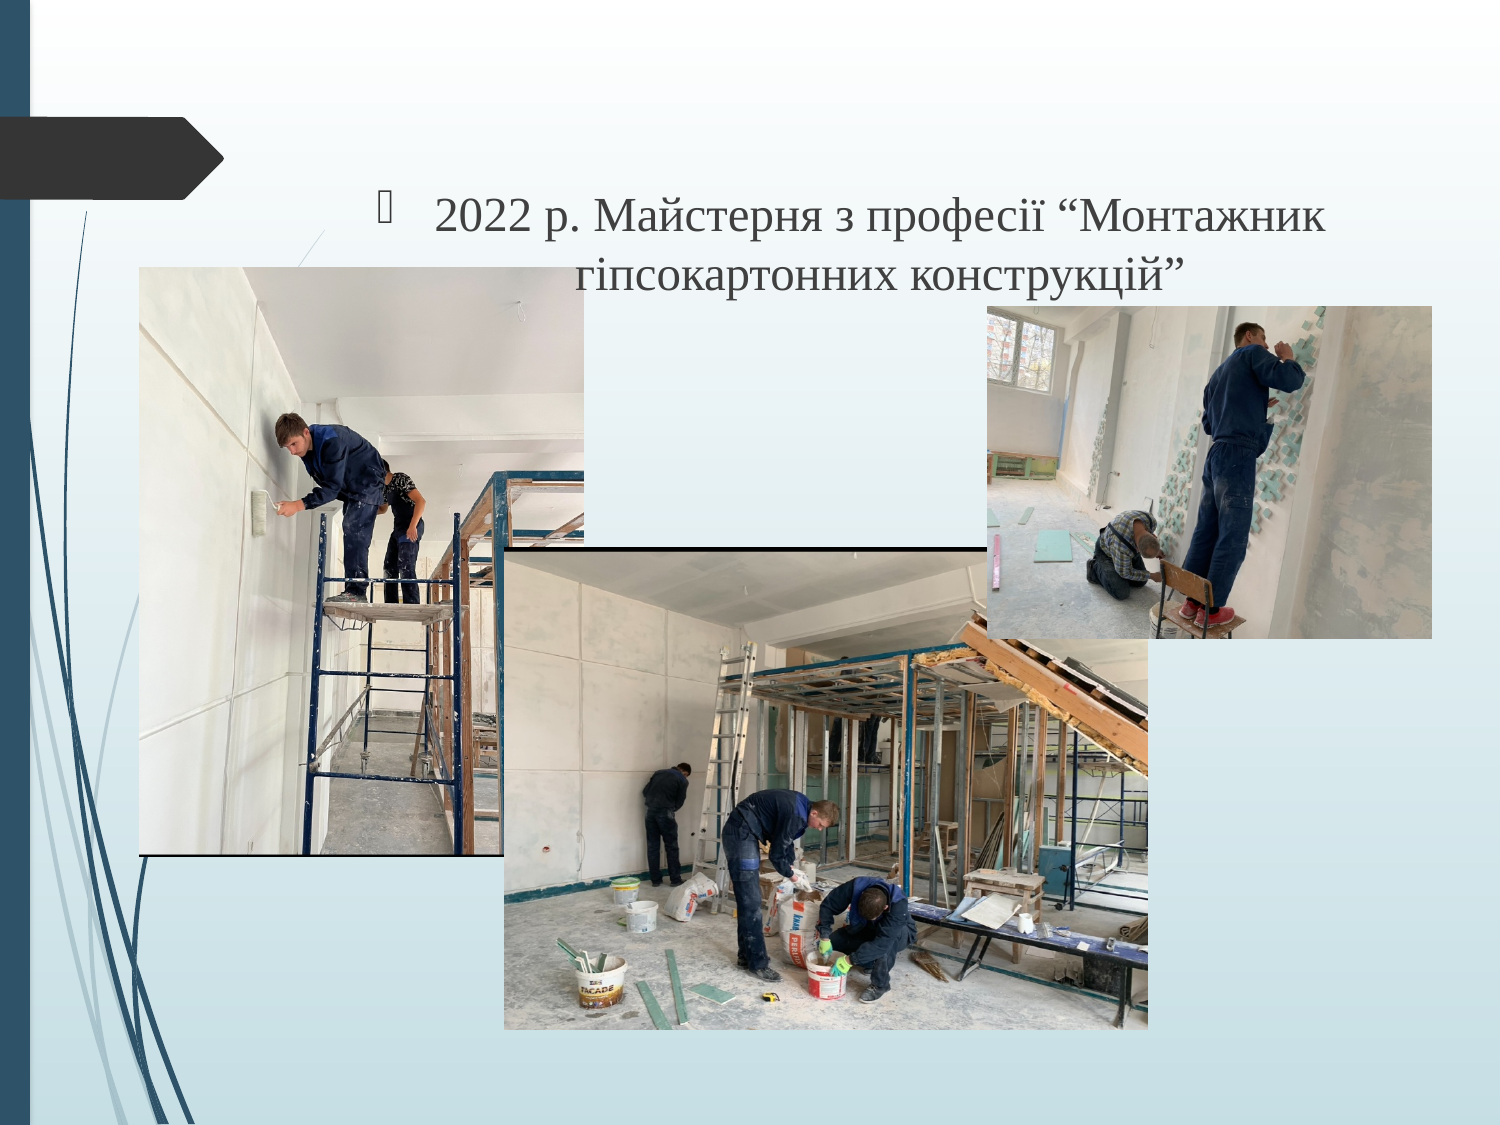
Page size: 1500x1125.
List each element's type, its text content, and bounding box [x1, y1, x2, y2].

picture [139, 267, 1432, 1030]
list 2022 р. Майстерня з професії “Монтажник гіпсокартонних конструкцій” [293, 174, 1413, 309]
